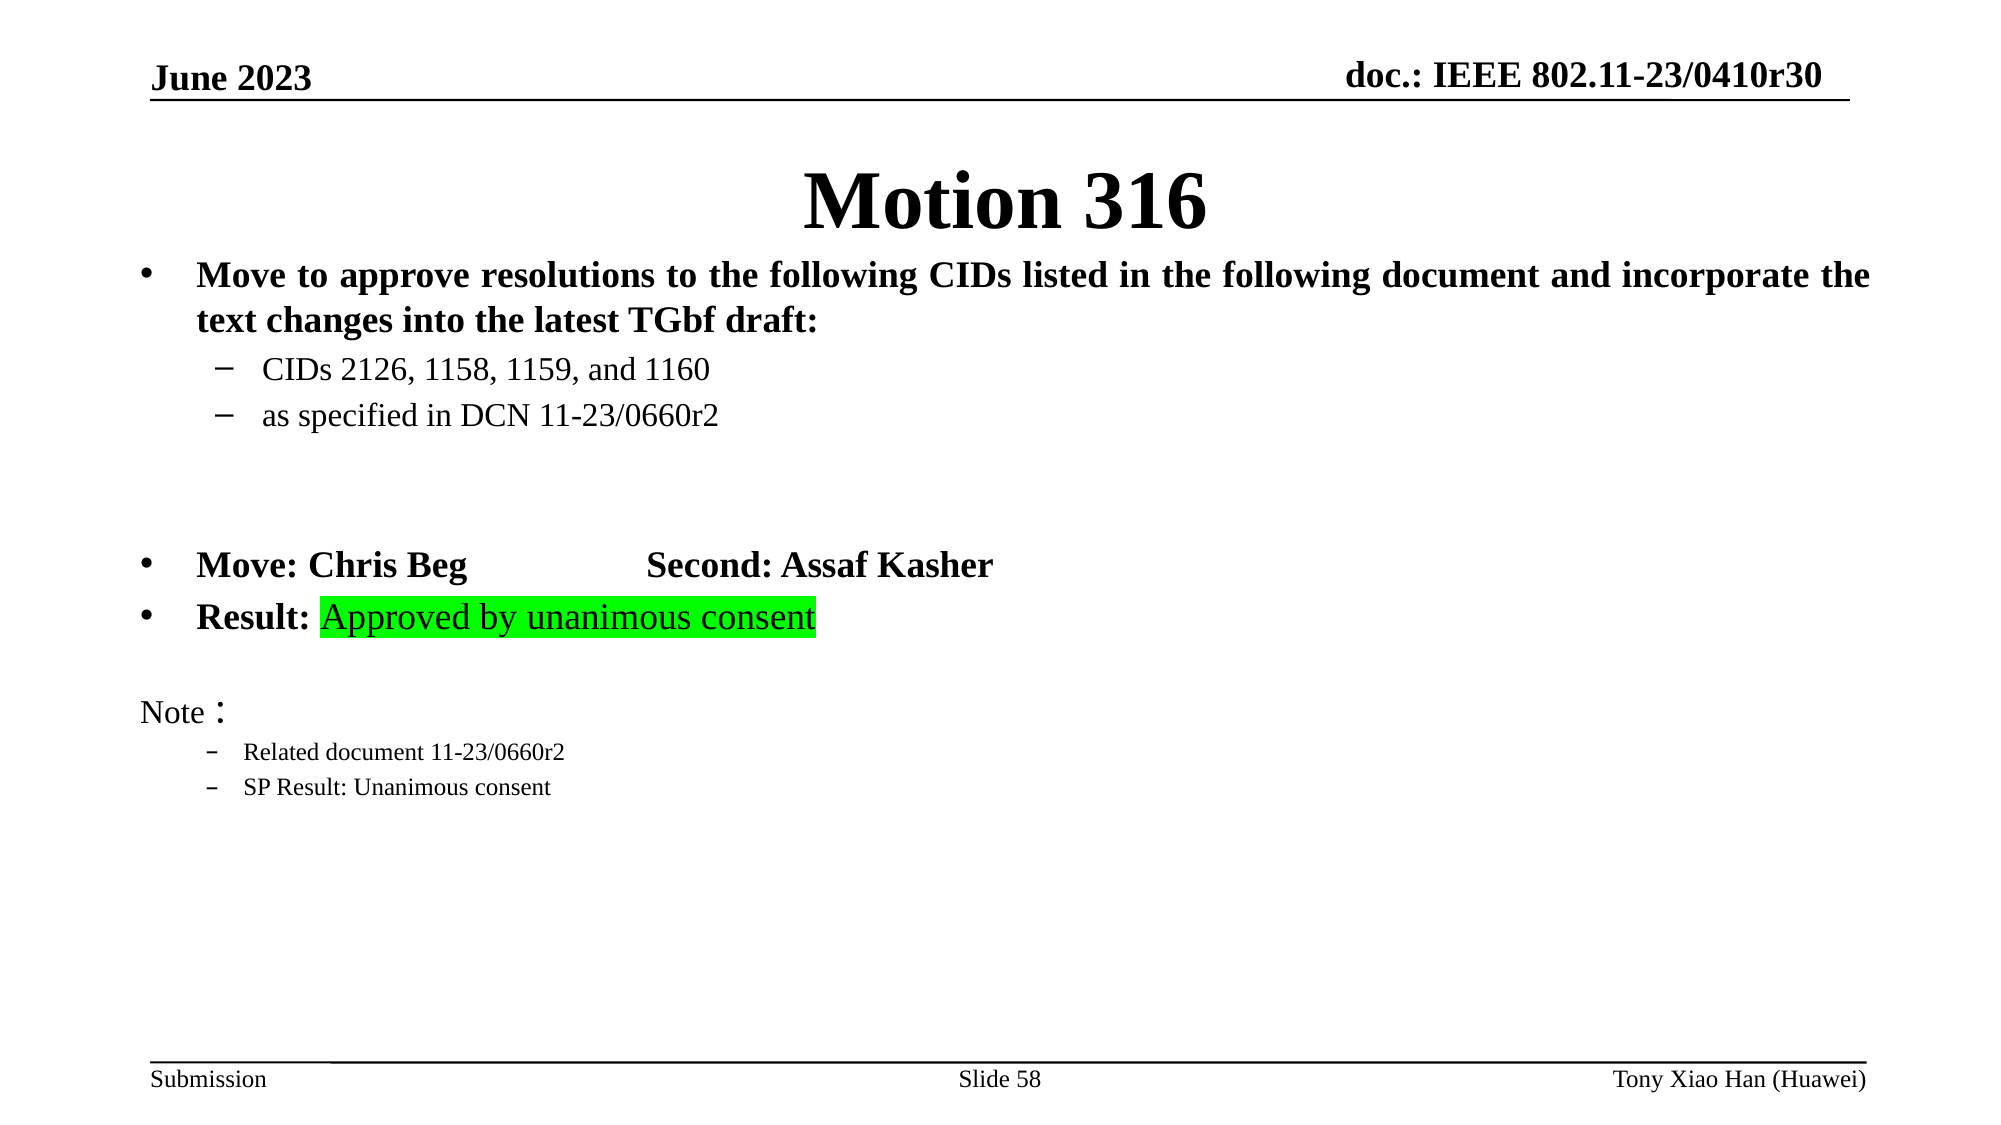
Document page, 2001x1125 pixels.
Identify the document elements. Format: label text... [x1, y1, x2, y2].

text_box Motion 316 [368, 137, 1644, 212]
text_box Move to approve resolutions to the following CIDs listed in the following document and incorporate the text changes into the latest TGbf draft: CIDs 2126, 1158, 1159, and 1160 as specified in DCN 11-23/0660r2 Move: Chris Beg Second: Assaf Kasher Result: Approved by unanimous consent Note： Related document 11-23/0660r2 SP Result: Unanimous consent [125, 212, 1888, 900]
